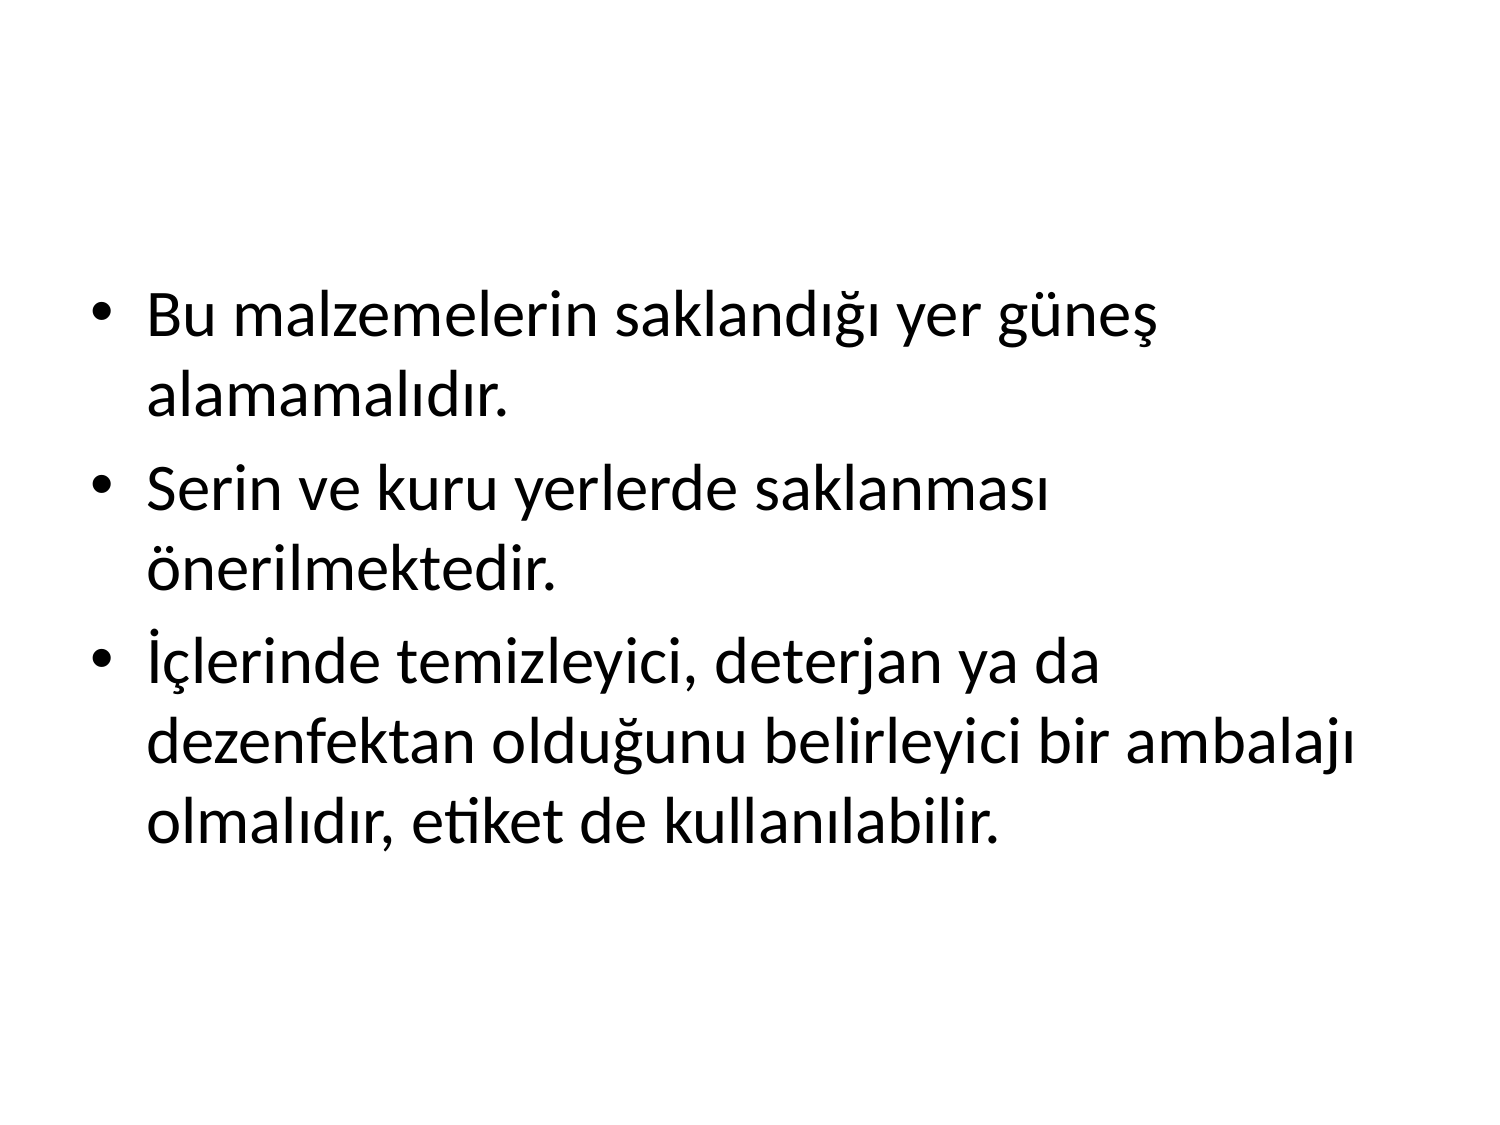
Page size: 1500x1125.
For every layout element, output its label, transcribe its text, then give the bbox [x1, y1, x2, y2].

list Bu malzemelerin saklandığı yer güneş alamamalıdır. Serin ve kuru yerlerde saklanması önerilmektedir. İçlerinde temizleyici, deterjan ya da dezenfektan olduğunu belirleyici bir ambalajı olmalıdır, etiket de kullanılabilir. [75, 262, 1425, 1005]
